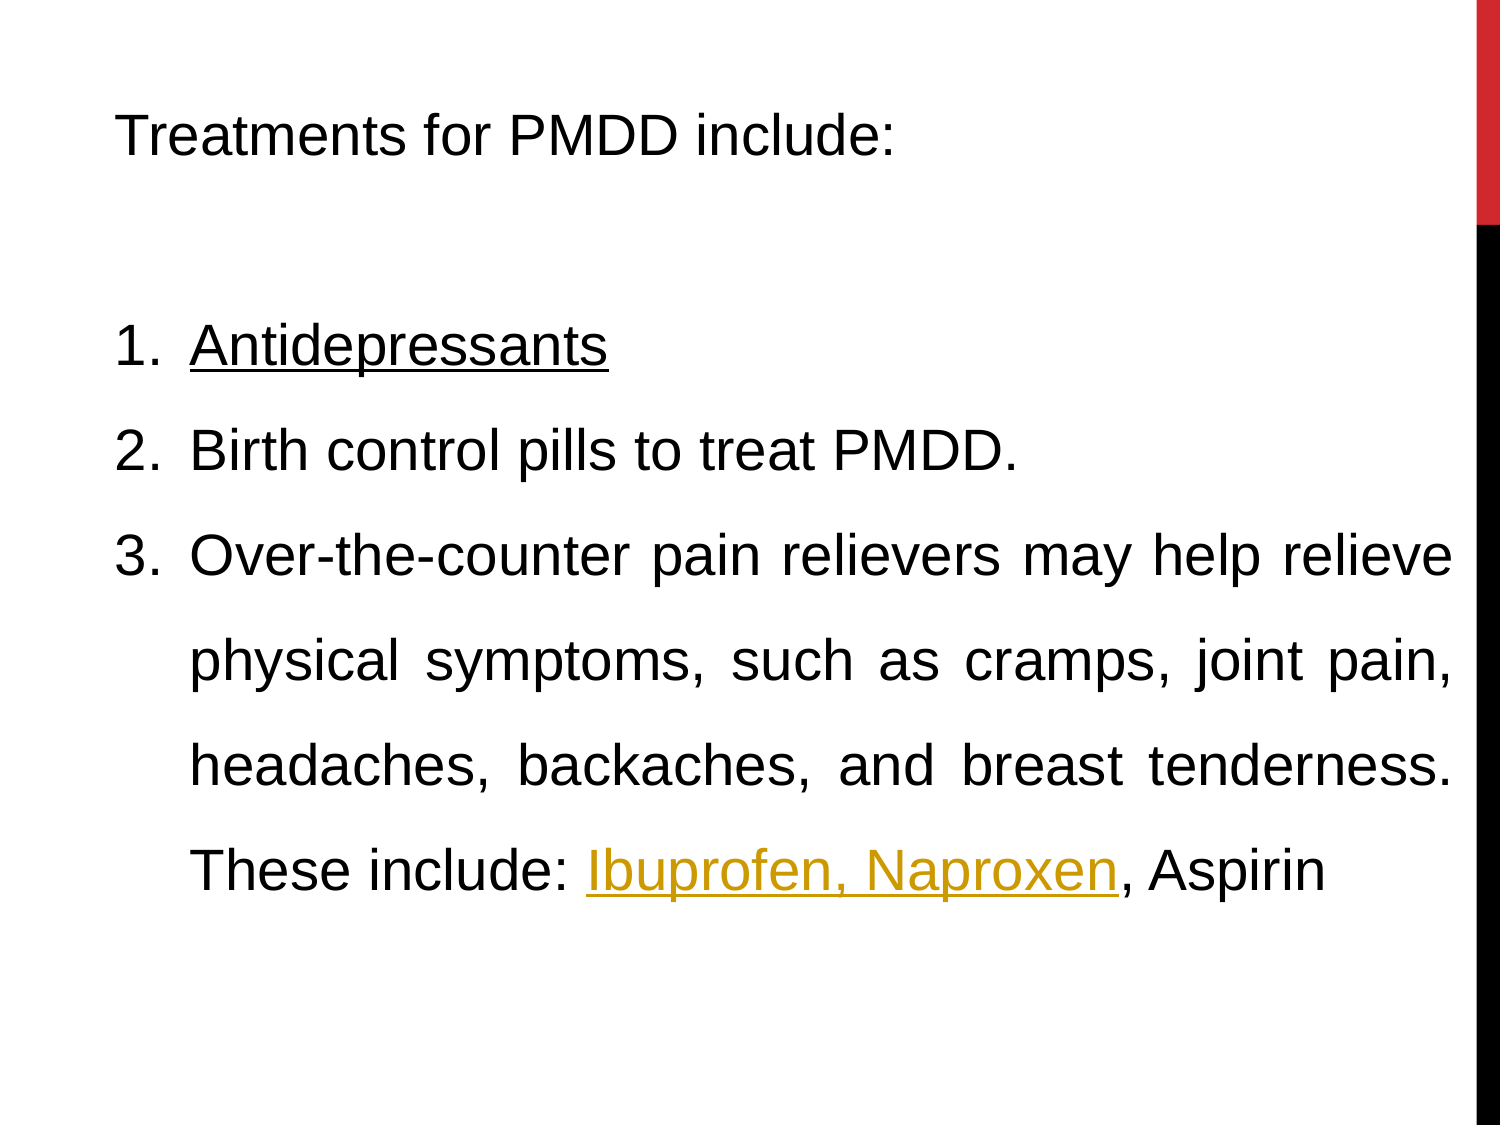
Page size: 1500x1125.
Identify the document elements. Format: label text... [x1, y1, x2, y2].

text_box Treatments for PMDD include: Antidepressants Birth control pills to treat PMDD. Over-the-counter pain relievers may help relieve physical symptoms, such as cramps, joint pain, headaches, backaches, and breast tenderness. These include: Ibuprofen, Naproxen, Aspirin [100, 55, 1471, 910]
